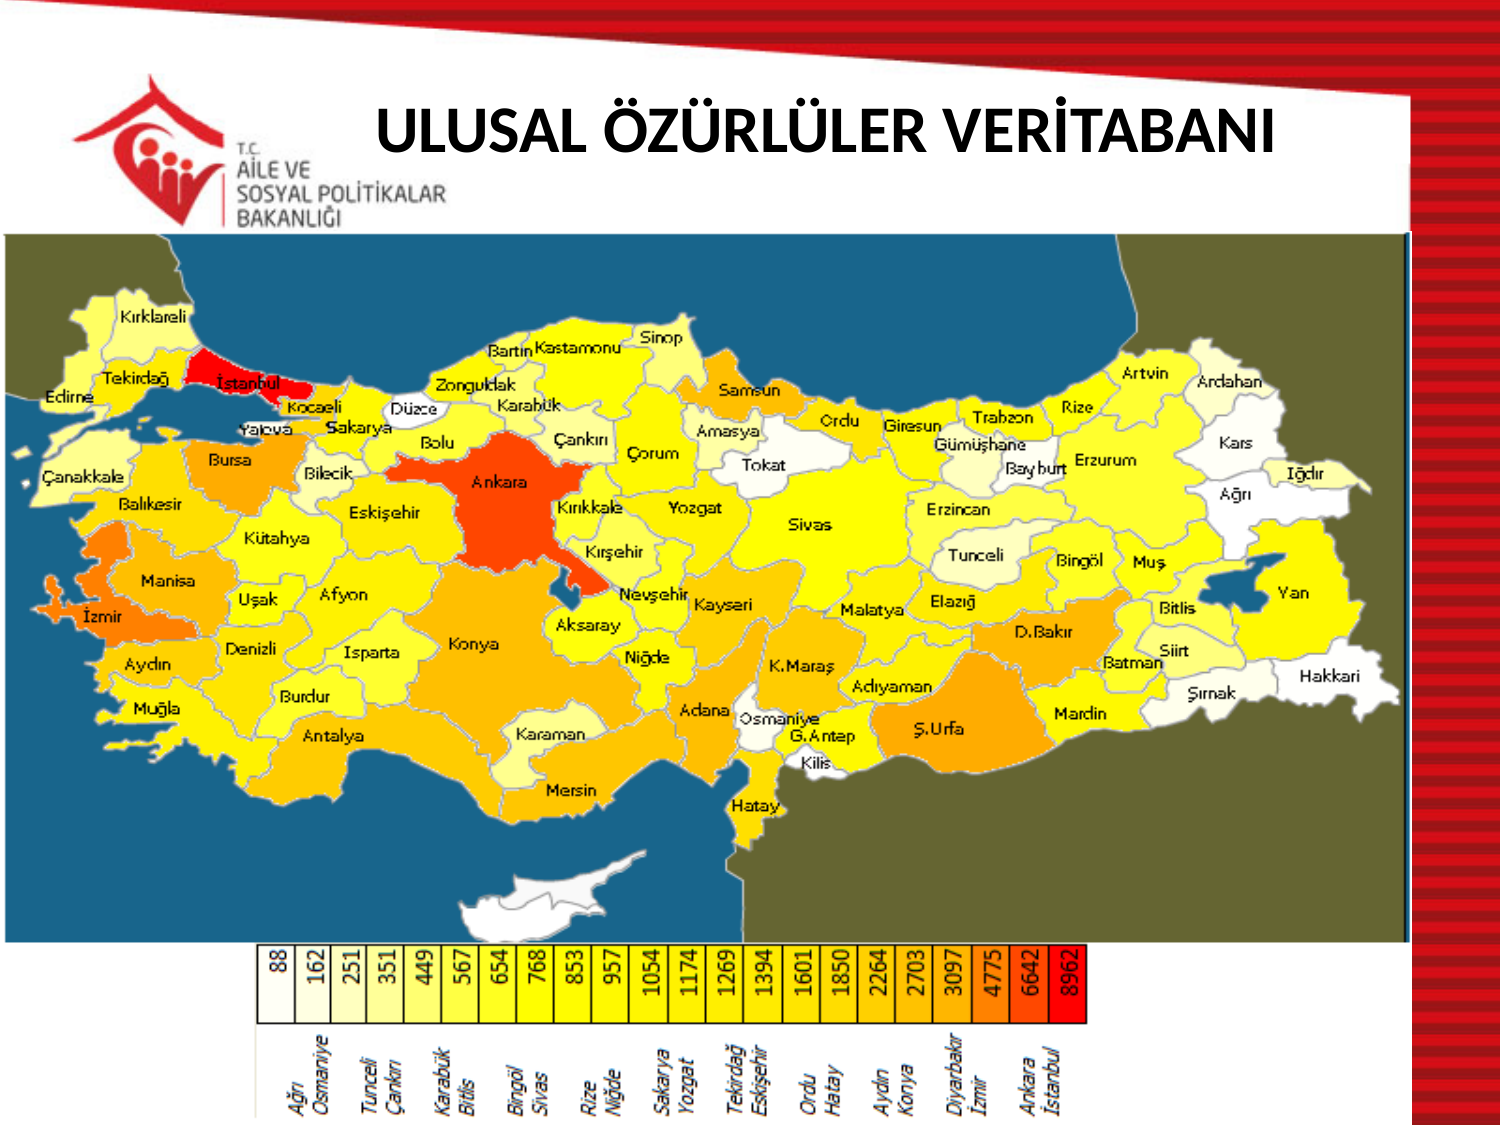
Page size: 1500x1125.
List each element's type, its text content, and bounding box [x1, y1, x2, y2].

picture [0, 0, 1500, 1125]
title ULUSAL ÖZÜRLÜLER VERİTABANI [324, 78, 1329, 220]
